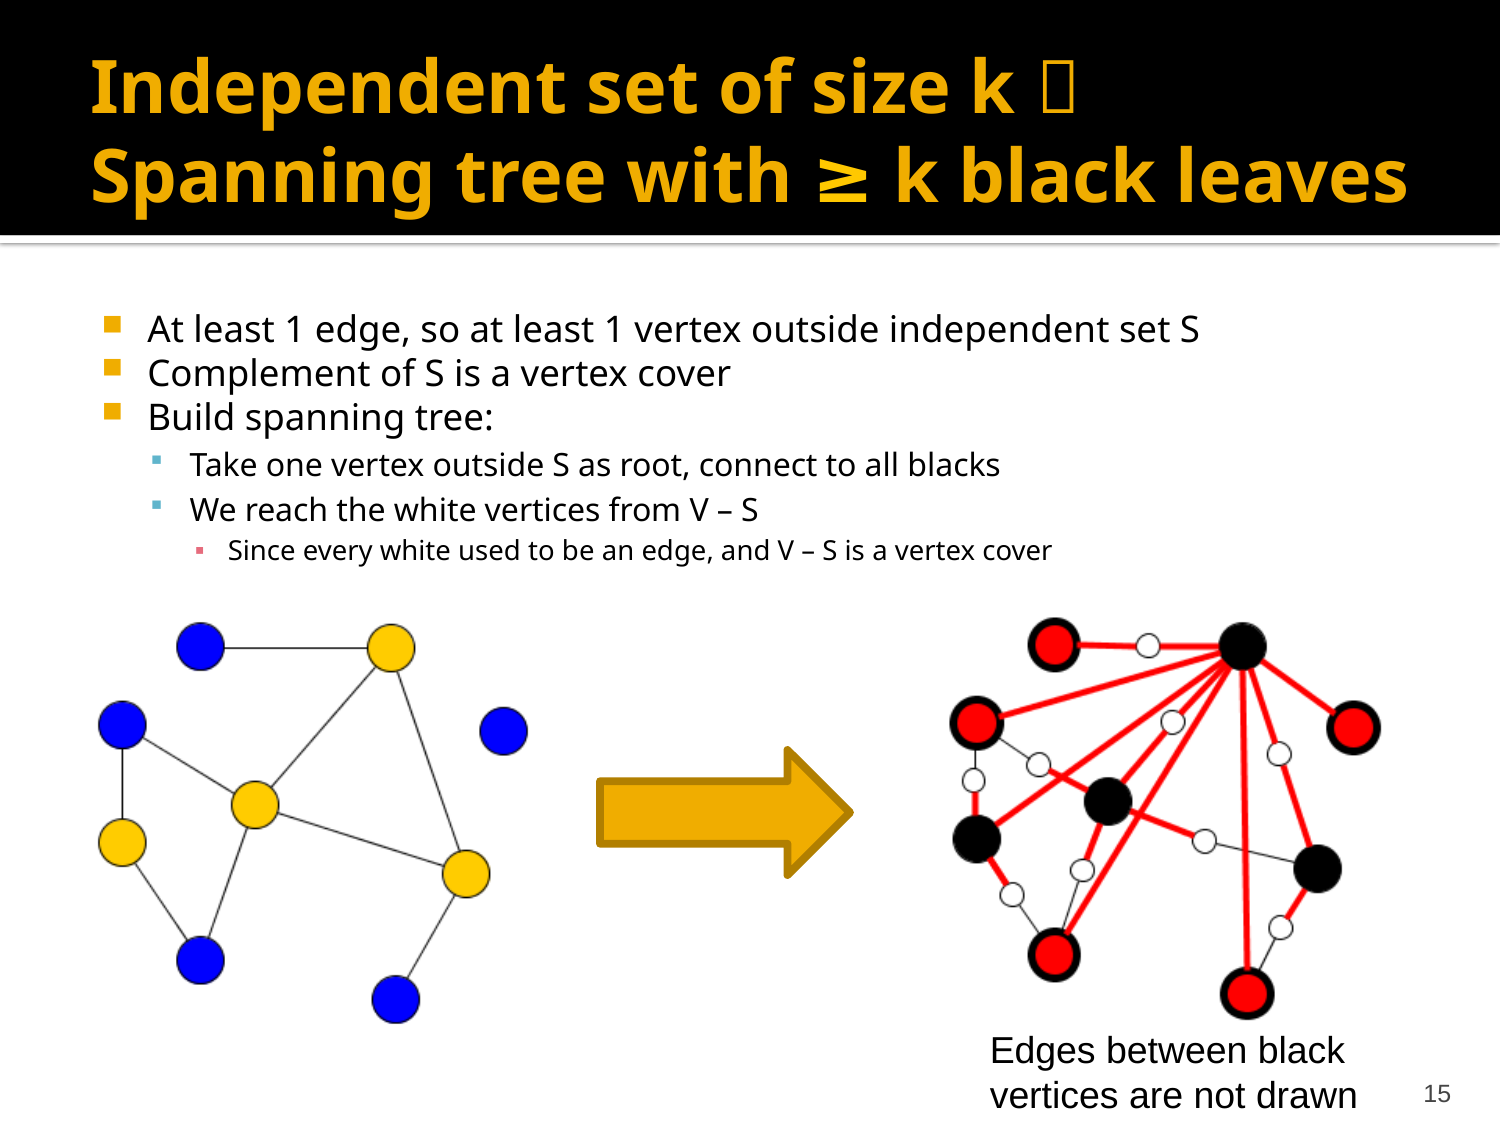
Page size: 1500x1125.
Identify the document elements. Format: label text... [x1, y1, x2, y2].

text_box [596, 746, 854, 879]
list At least 1 edge, so at least 1 vertex outside independent set S Complement of S is a vertex cover Build spanning tree: Take one vertex outside S as root, connect to all blacks We reach the white vertices from V – S Since every white used to be an edge, and V – S is a vertex cover [75, 291, 1425, 575]
picture [931, 599, 1400, 1040]
picture [74, 599, 550, 1046]
text_box Edges between black vertices are not drawn [975, 1048, 1388, 1124]
slide_number 15 [1345, 1062, 1467, 1108]
title Independent set of size k  Spanning tree with ≥ k black leaves [75, 25, 1425, 231]
